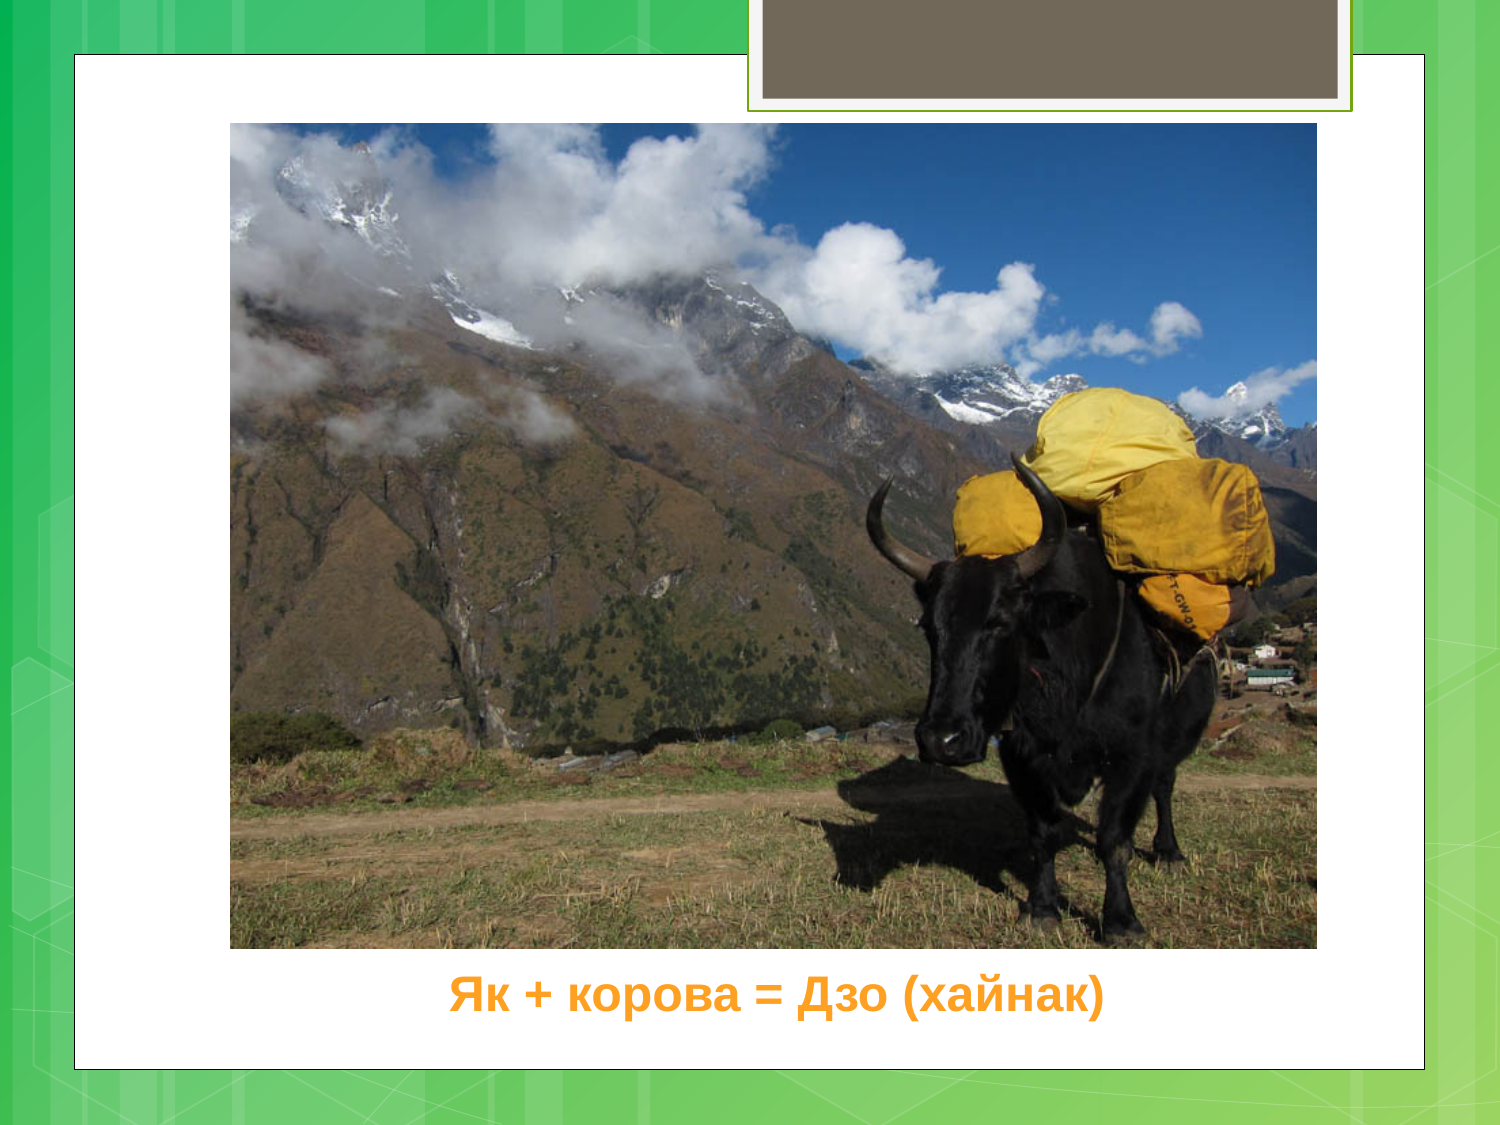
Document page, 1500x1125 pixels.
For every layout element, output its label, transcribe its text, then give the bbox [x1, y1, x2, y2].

text_box Як + корова = Дзо (хайнак) [434, 959, 1121, 1029]
picture [229, 122, 1318, 950]
